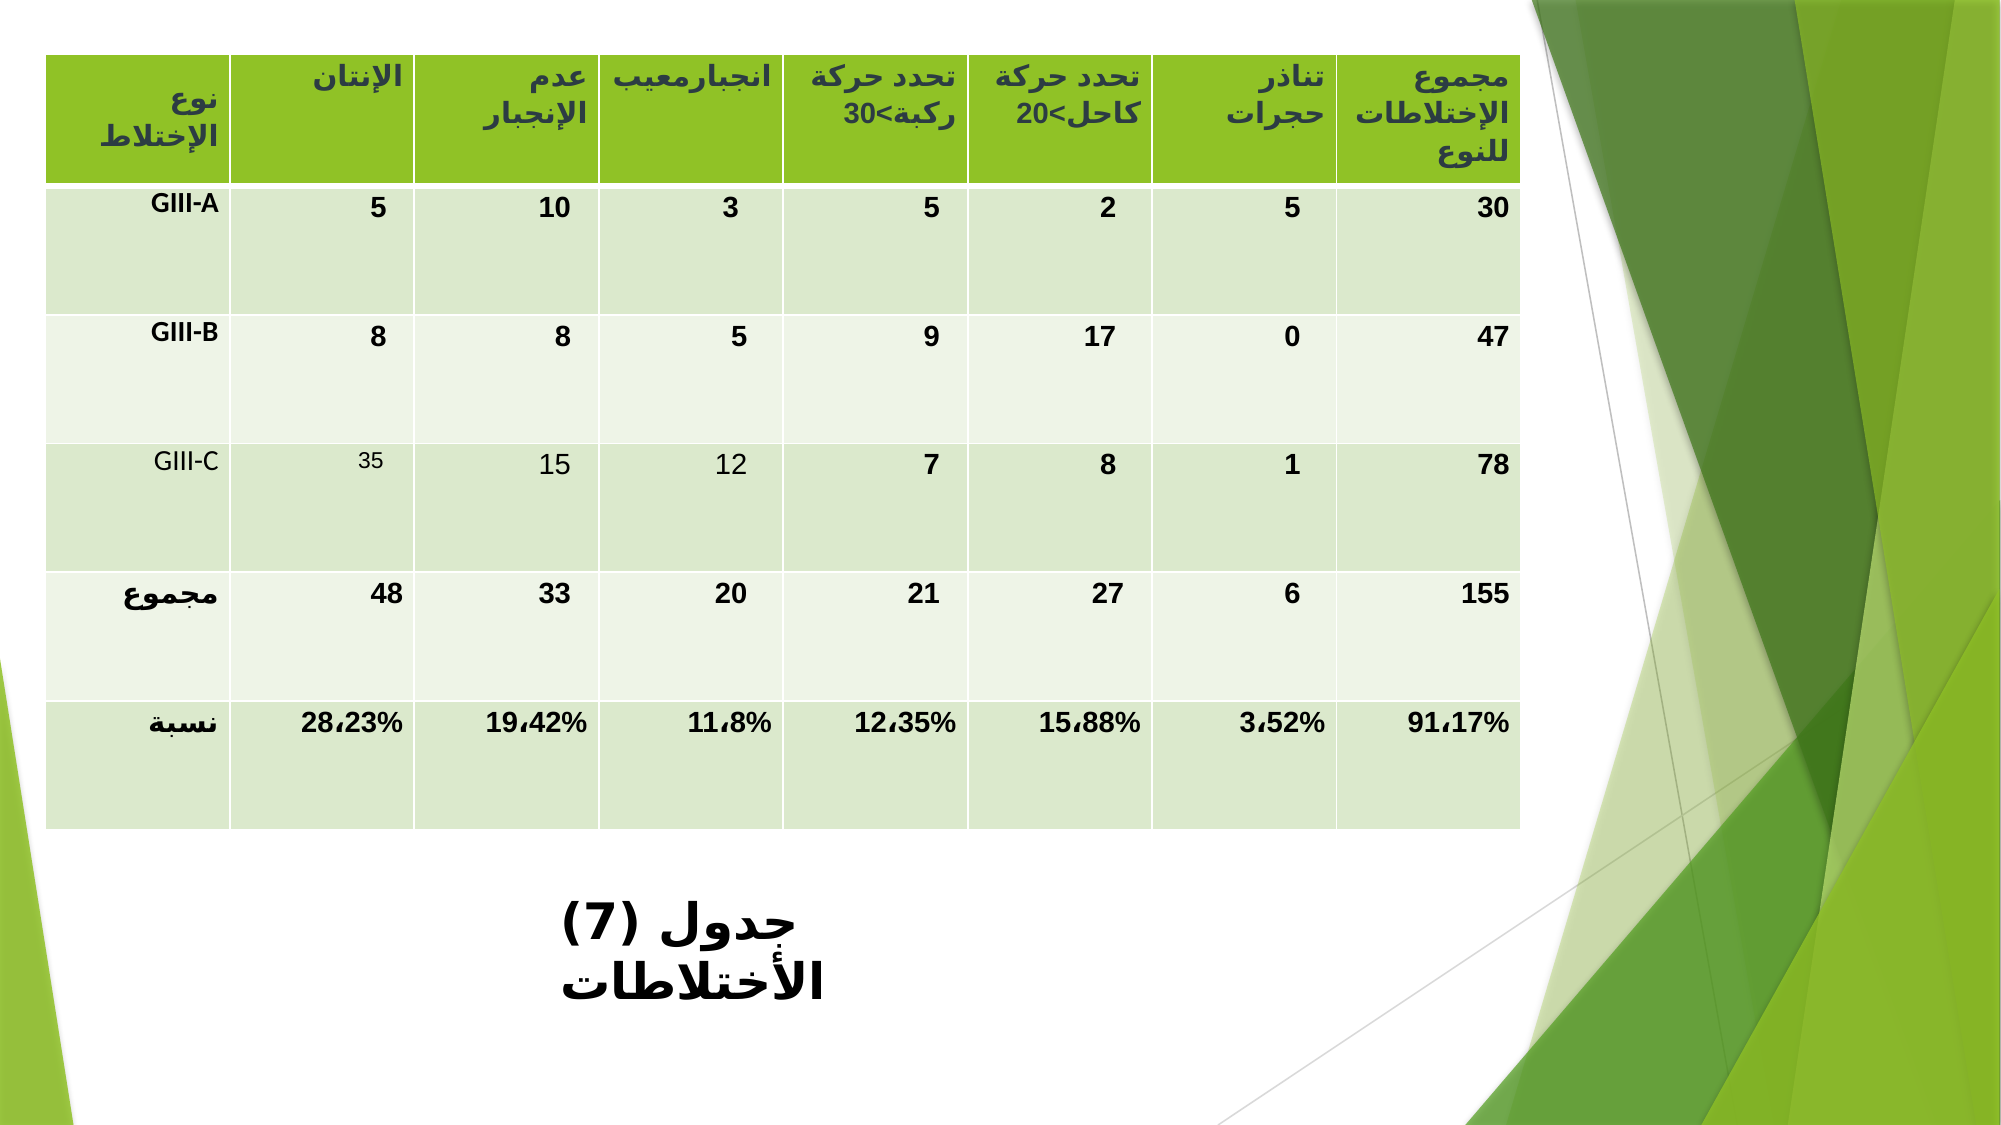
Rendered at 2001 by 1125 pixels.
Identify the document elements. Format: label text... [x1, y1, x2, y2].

table_cell 1 [1153, 444, 1336, 571]
table_cell 5 [1153, 189, 1336, 314]
table_cell 0 [1153, 316, 1336, 443]
table_cell 155 [1337, 573, 1520, 700]
table_cell 12،35% [784, 702, 967, 829]
table_cell 5 [600, 316, 782, 443]
table_header الإنتان [231, 55, 413, 183]
table_cell 3 [600, 189, 782, 314]
table_cell 33 [415, 573, 598, 700]
table_cell 19،42% [415, 702, 598, 829]
table_cell 5 [231, 189, 413, 314]
table_cell 6 [1153, 573, 1336, 700]
table_cell 15،88% [969, 702, 1151, 829]
table_cell 10 [415, 189, 598, 314]
table_cell 8 [415, 316, 598, 443]
table_header مجموع الإختلاطات للنوع [1337, 55, 1520, 183]
table_cell 27 [969, 573, 1151, 700]
table_cell 91،17% [1337, 702, 1520, 829]
table_cell 47 [1337, 316, 1520, 443]
table_cell 7 [784, 444, 967, 571]
table_cell 78 [1337, 444, 1520, 571]
table_cell 9 [784, 316, 967, 443]
table_header نوع الإختلاط [46, 55, 229, 183]
table_cell 5 [784, 189, 967, 314]
table_cell 17 [969, 316, 1151, 443]
title جدول (7) الأختلاطات [545, 881, 1075, 1019]
table_cell 2 [969, 189, 1151, 314]
table_header تناذر حجرات [1153, 55, 1336, 183]
table_cell 28،23% [231, 702, 413, 829]
table_cell 20 [600, 573, 782, 700]
table_header تحدد حركة كاحل>20 [969, 55, 1151, 183]
table_cell مجموع [46, 573, 229, 700]
table_cell نسبة [46, 702, 229, 829]
table_cell GIII-C [46, 444, 229, 571]
table_cell 11،8% [600, 702, 782, 829]
table_cell 30 [1337, 189, 1520, 314]
table_cell 48 [231, 573, 413, 700]
table_header انجبارمعيب [600, 55, 782, 183]
table_header عدم الإنجبار [415, 55, 598, 183]
table_cell 12 [600, 444, 782, 571]
table_cell 3،52% [1153, 702, 1336, 829]
table_cell 15 [415, 444, 598, 571]
table_cell GIII-B [46, 316, 229, 443]
table_cell 21 [784, 573, 967, 700]
table_header تحدد حركة ركبة>30 [784, 55, 967, 183]
table_cell 35 [231, 444, 413, 571]
table_cell GIII-A [46, 189, 229, 314]
table_cell 8 [231, 316, 413, 443]
table_cell 8 [969, 444, 1151, 571]
